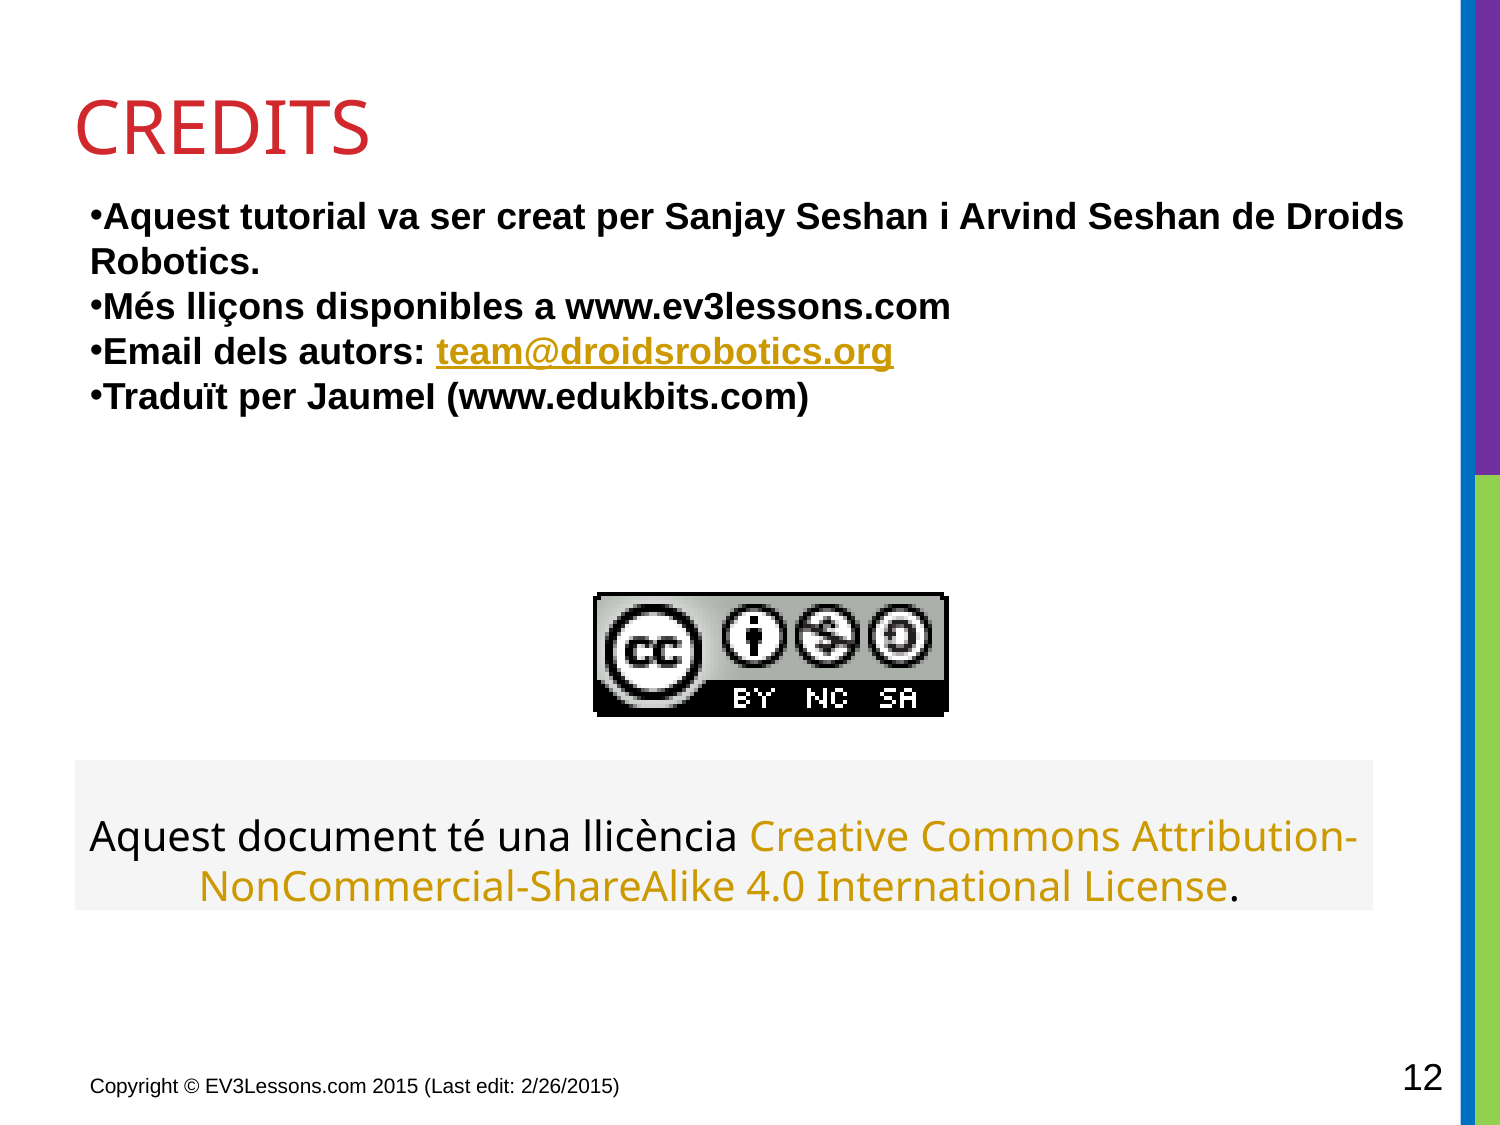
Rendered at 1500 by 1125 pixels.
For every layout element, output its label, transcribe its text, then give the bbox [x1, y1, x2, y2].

text_box 12 [1387, 1045, 1491, 1106]
text_box Aquest document té una llicència Creative Commons Attribution-NonCommercial-ShareAlike 4.0 International License. [74, 760, 1373, 911]
text_box CREDITS [58, 71, 1411, 297]
text_box Copyright © EV3Lessons.com 2015 (Last edit: 2/26/2015) [75, 1065, 638, 1112]
picture [593, 591, 949, 718]
text_box Aquest tutorial va ser creat per Sanjay Seshan i Arvind Seshan de Droids Robotics. Més lliçons disponibles a www.ev3lessons.com Email dels autors: team@droidsrobotics.org Traduït per JaumeI (www.edukbits.com) [74, 184, 1428, 999]
